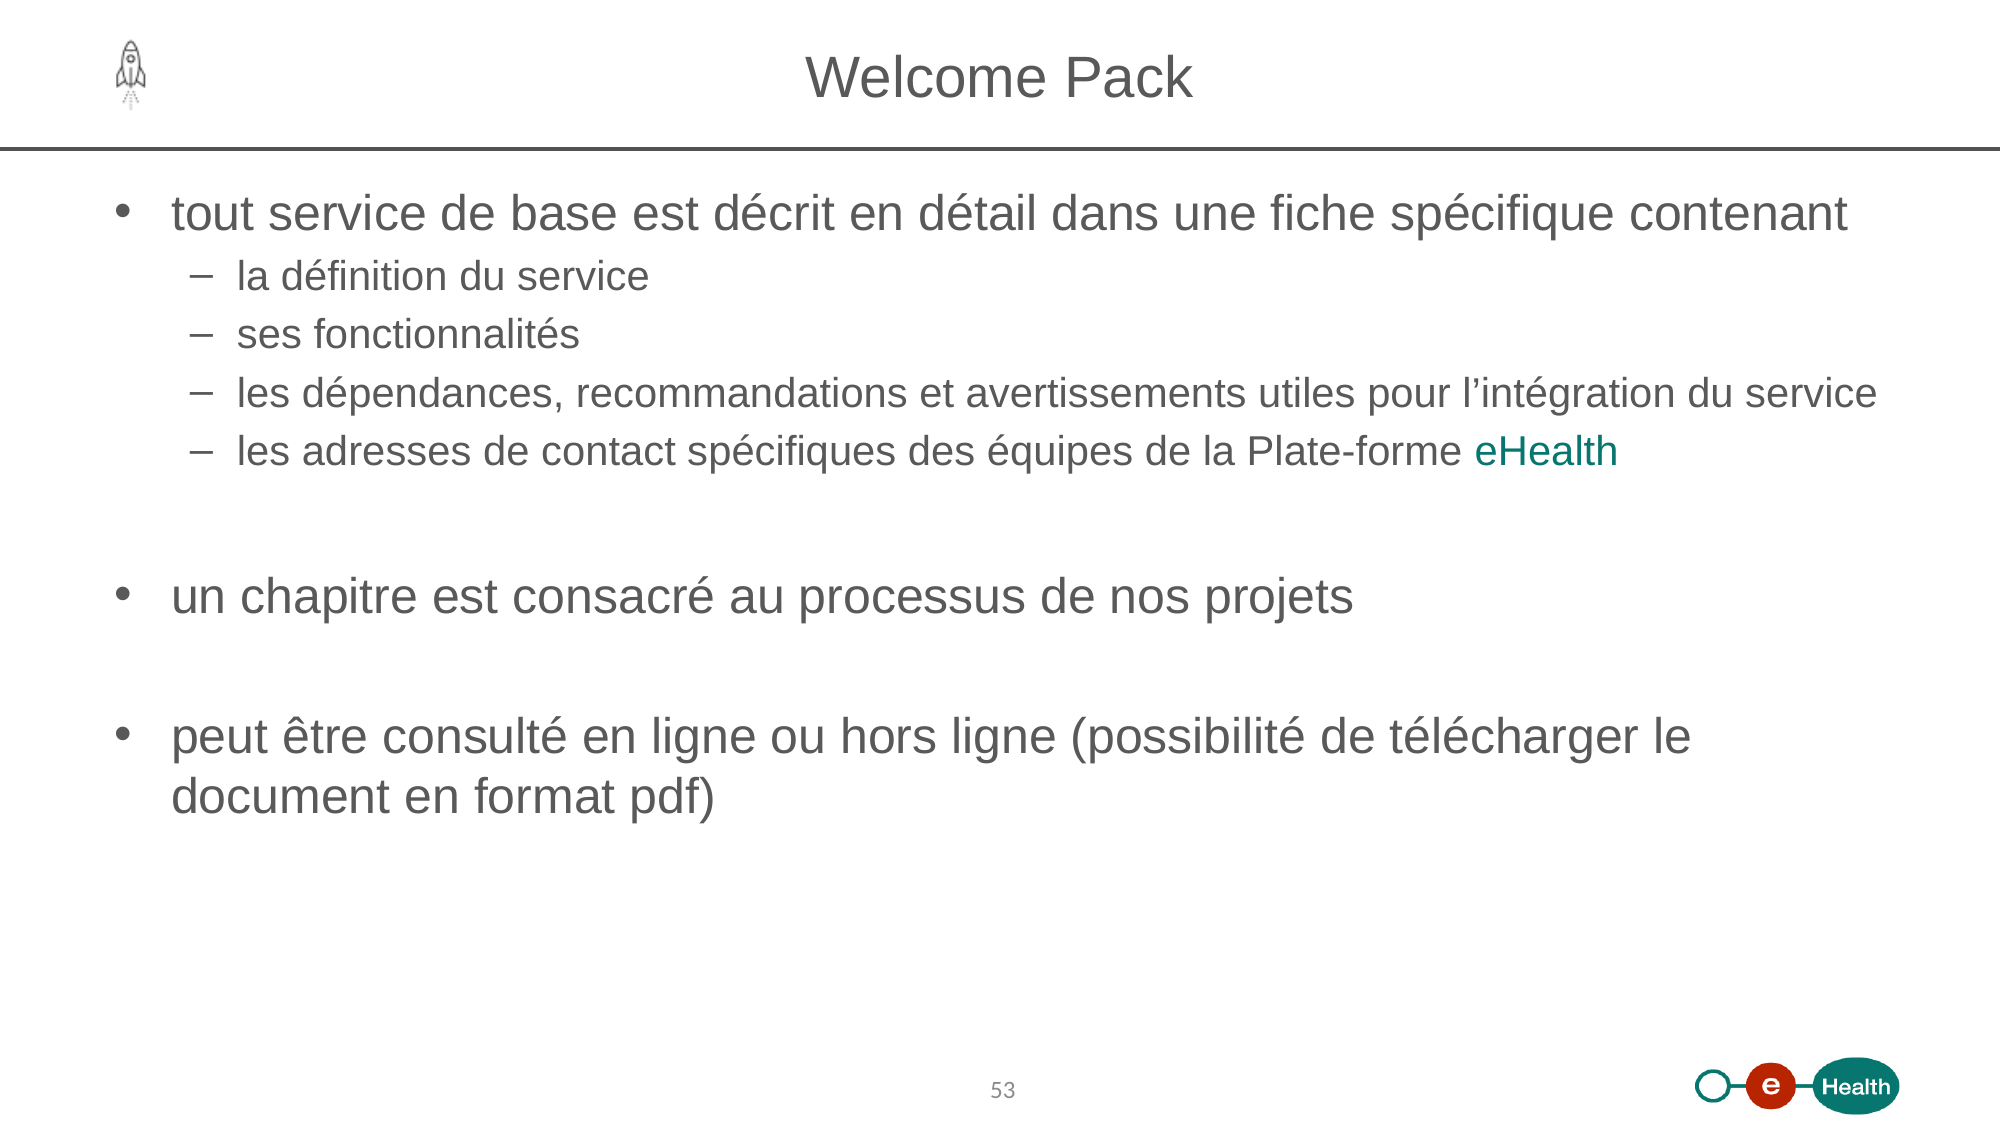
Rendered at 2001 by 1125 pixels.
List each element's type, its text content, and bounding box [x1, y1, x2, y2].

title Welcome Pack [0, 0, 2000, 149]
picture [1664, 1046, 1922, 1118]
slide_number 53 [769, 1058, 1237, 1119]
picture [99, 37, 160, 112]
list tout service de base est décrit en détail dans une fiche spécifique contenant la définition du service ses fonctionnalités les dépendances, recommandations et avertissements utiles pour l’intégration du service les adresses de contact spécifiques des équipes de la Plate-forme eHealth un chapitre est consacré au processus de nos projets peut être consulté en ligne ou hors ligne (possibilité de télécharger le document en format pdf) [99, 172, 1900, 1041]
